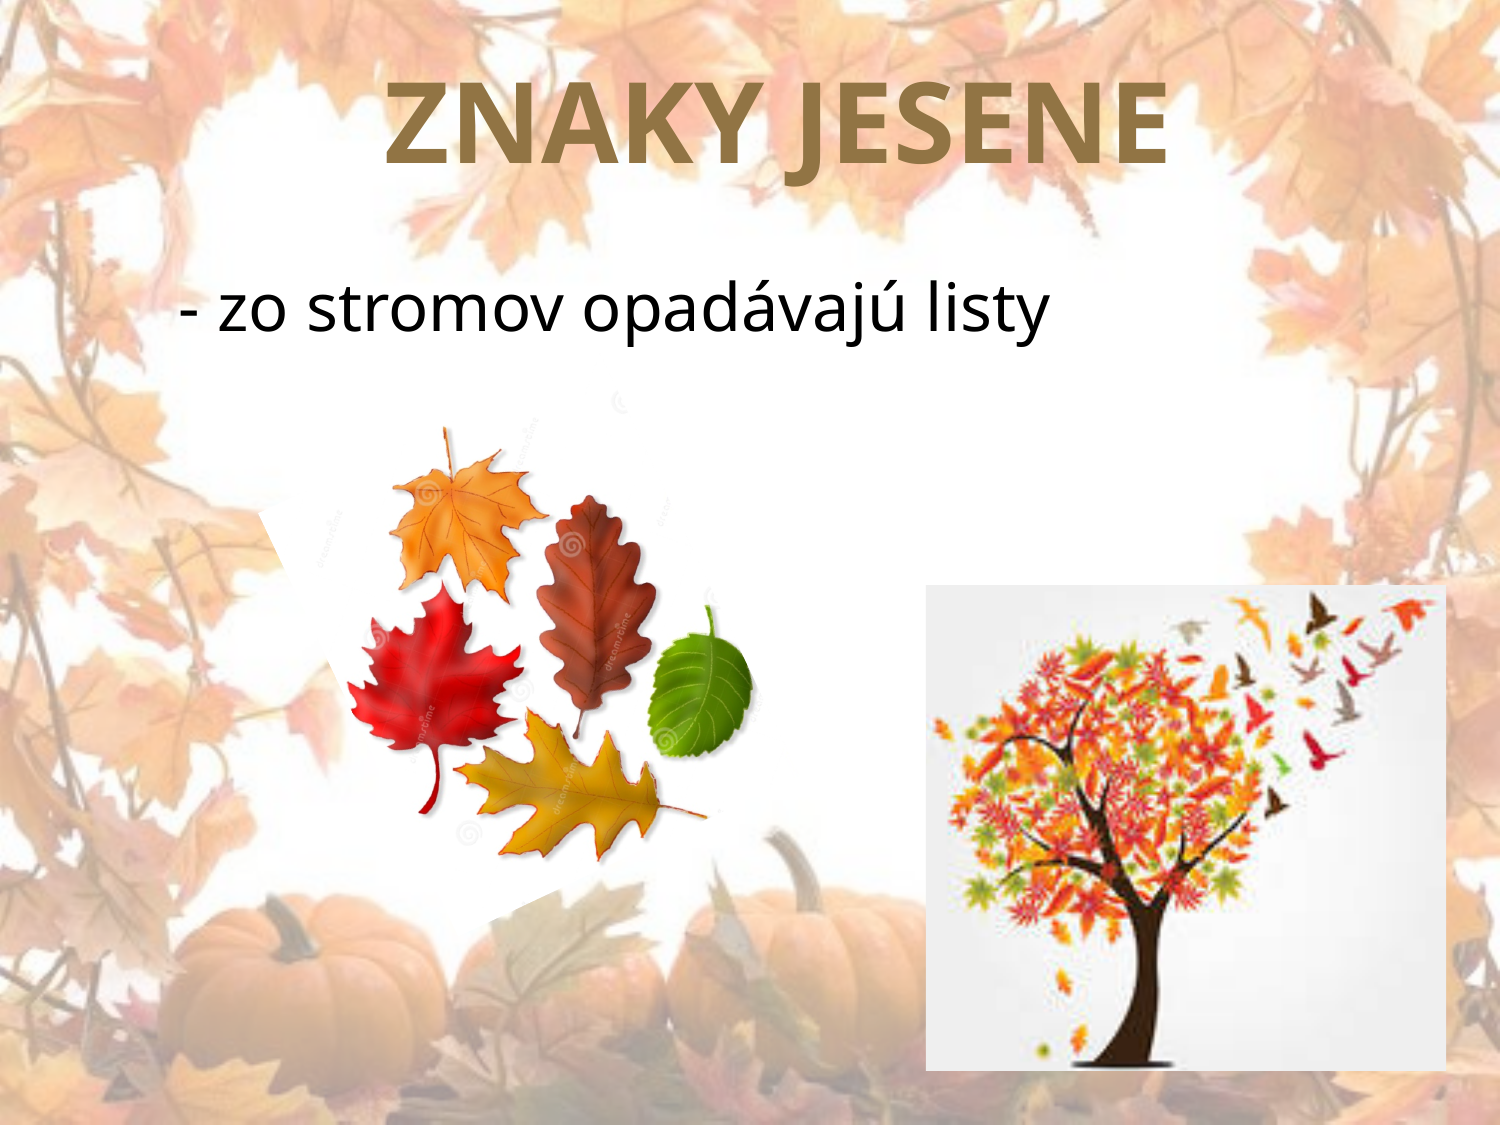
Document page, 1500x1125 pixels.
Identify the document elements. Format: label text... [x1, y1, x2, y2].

picture [925, 585, 1447, 1071]
title ZNAKY JESENE [210, 46, 1348, 329]
text_box - zo stromov opadávajú listy [164, 257, 1207, 353]
picture [258, 352, 800, 936]
